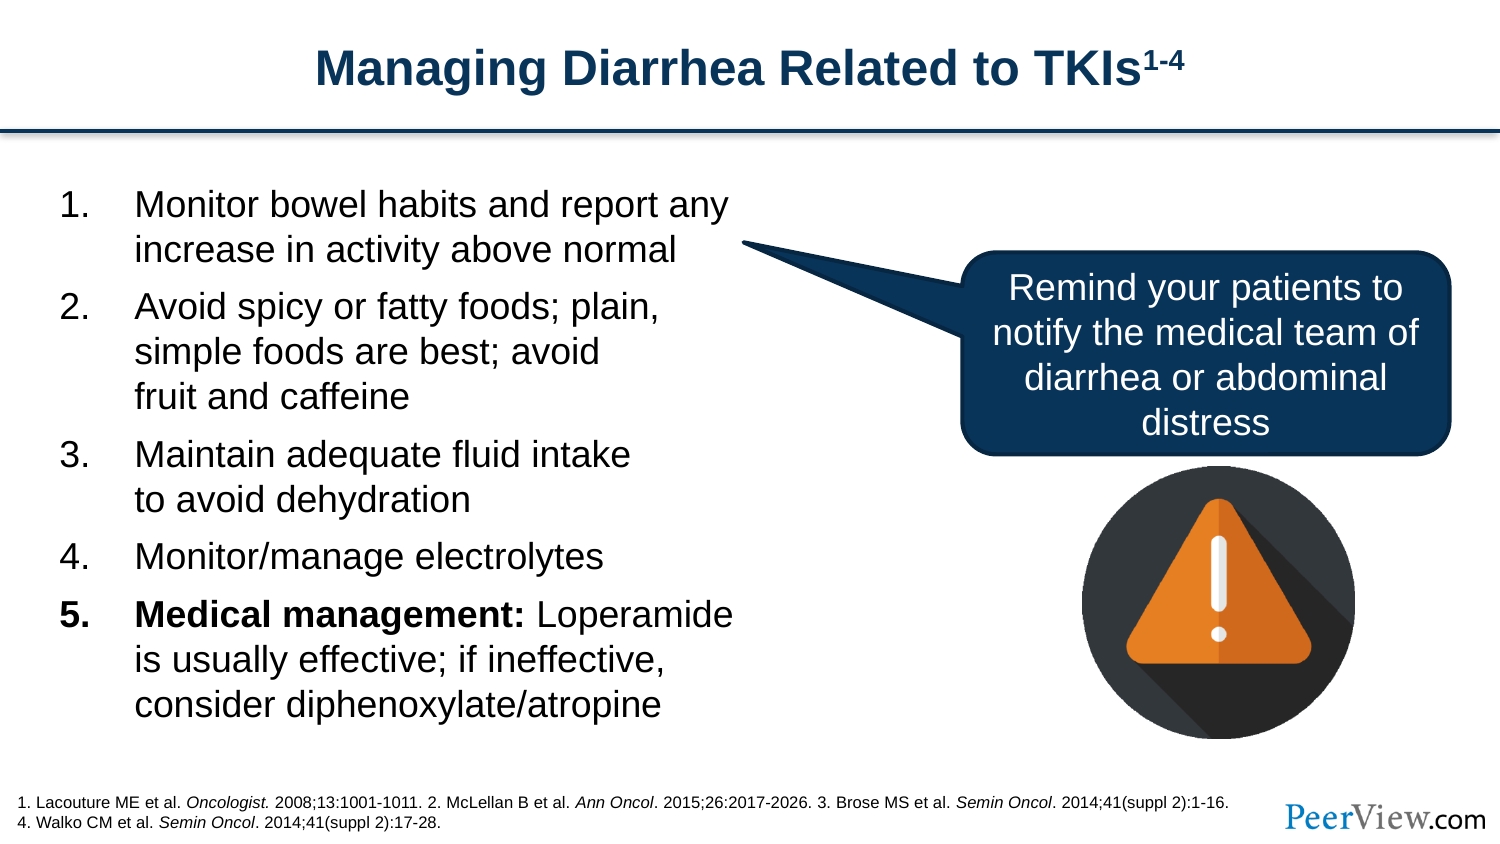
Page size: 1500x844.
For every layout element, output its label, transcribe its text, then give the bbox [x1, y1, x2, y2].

title Managing Diarrhea Related to TKIs1-4 [15, 4, 1485, 127]
text_box Monitor bowel habits and report any increase in activity above normal Avoid spicy or fatty foods; plain, simple foods are best; avoid fruit and caffeine Maintain adequate fluid intake to avoid dehydration Monitor/manage electrolytes Medical management: Loperamide is usually effective; if ineffective, consider diphenoxylate/atropine [44, 172, 768, 680]
picture [1270, 786, 1500, 844]
text_box Remind your patients to notify the medical team of diarrhea or abdominal distress [768, 245, 1452, 457]
footer 1. Lacouture ME et al. Oncologist. 2008;13:1001-1011. 2. McLellan B et al. Ann Oncol. 2015;26:2017-2026. 3. Brose MS et al. Semin Oncol. 2014;41(suppl 2):1-16. 4. Walko CM et al. Semin Oncol. 2014;41(suppl 2):17-28. [9, 792, 1285, 832]
picture [1082, 466, 1355, 739]
